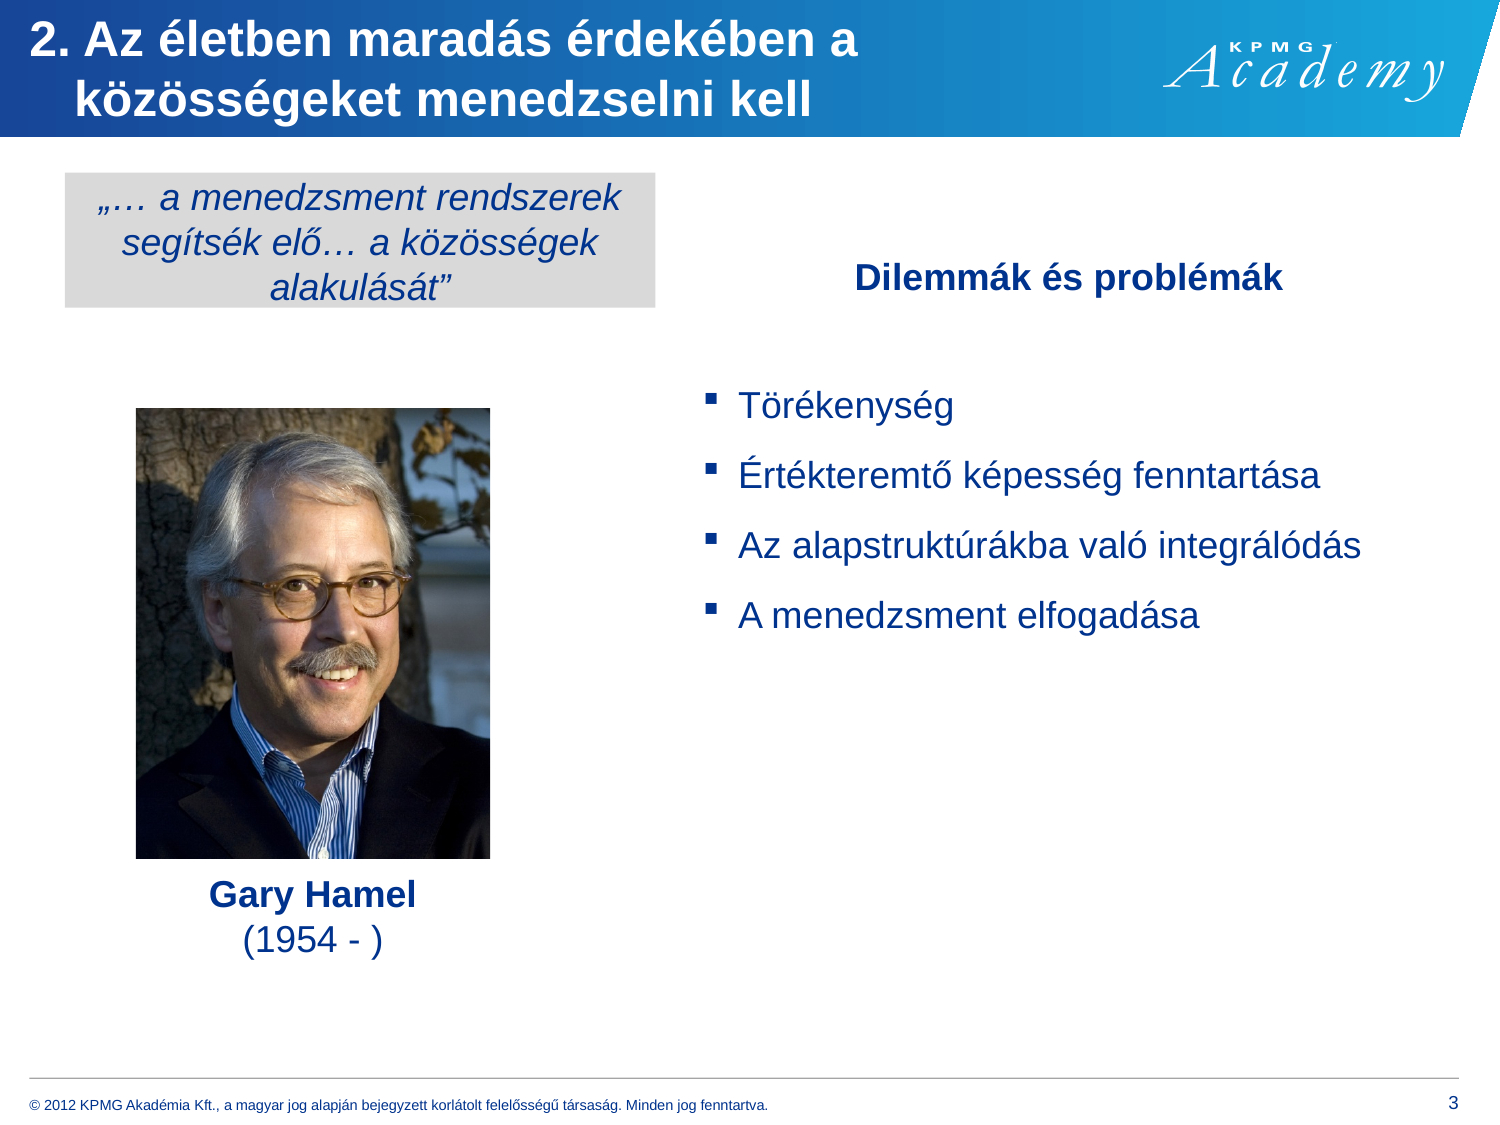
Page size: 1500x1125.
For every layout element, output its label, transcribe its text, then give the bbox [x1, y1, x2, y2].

picture [135, 408, 491, 859]
picture [1200, 42, 1444, 102]
title 2. Az életben maradás érdekében a közösségeket menedzselni kell [29, 18, 1200, 114]
text_box Dilemmák és problémák Törékenység Értékteremtő képesség fenntartása Az alapstruktúrákba való integrálódás A menedzsment elfogadása [702, 253, 1436, 637]
text_box „… a menedzsment rendszerek segítsék elő… a közösségek alakulását” [64, 172, 656, 308]
text_box Gary Hamel (1954 - ) [135, 869, 491, 960]
